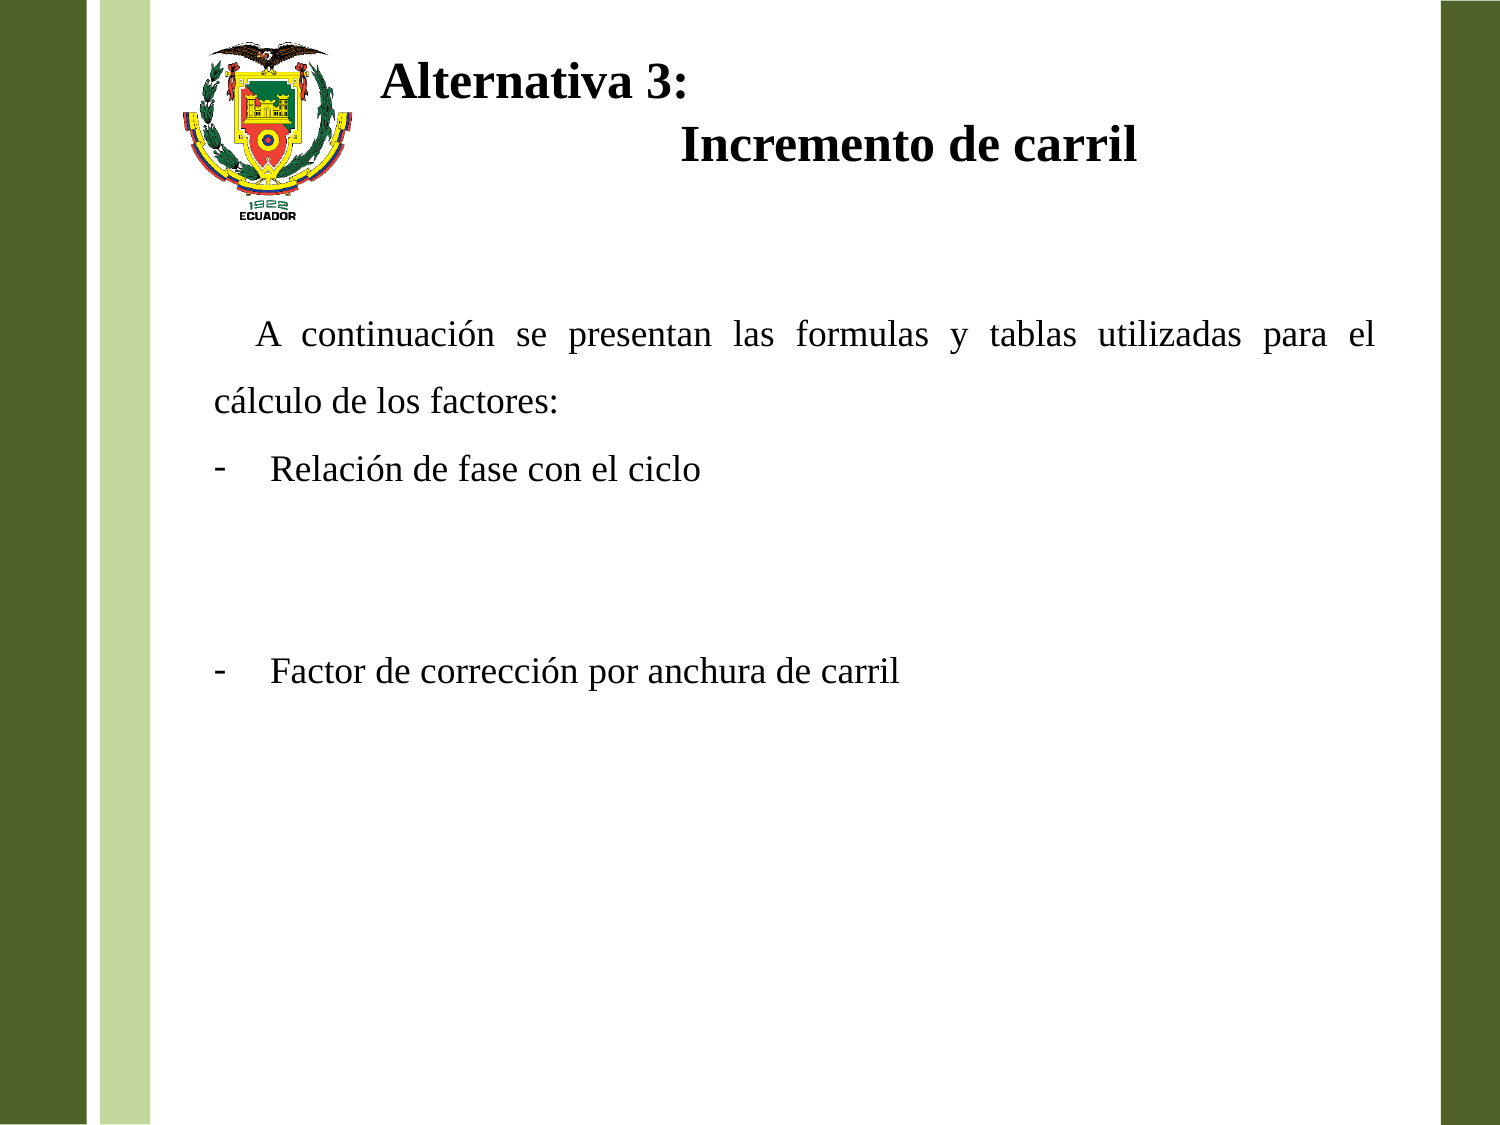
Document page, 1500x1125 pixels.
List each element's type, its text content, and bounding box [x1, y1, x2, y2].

text_box [0, 0, 89, 1125]
picture [182, 42, 366, 221]
text_box [98, 0, 152, 1125]
text_box [1439, 0, 1500, 1125]
text_box Alternativa 3: Incremento de carril [366, 42, 1441, 179]
